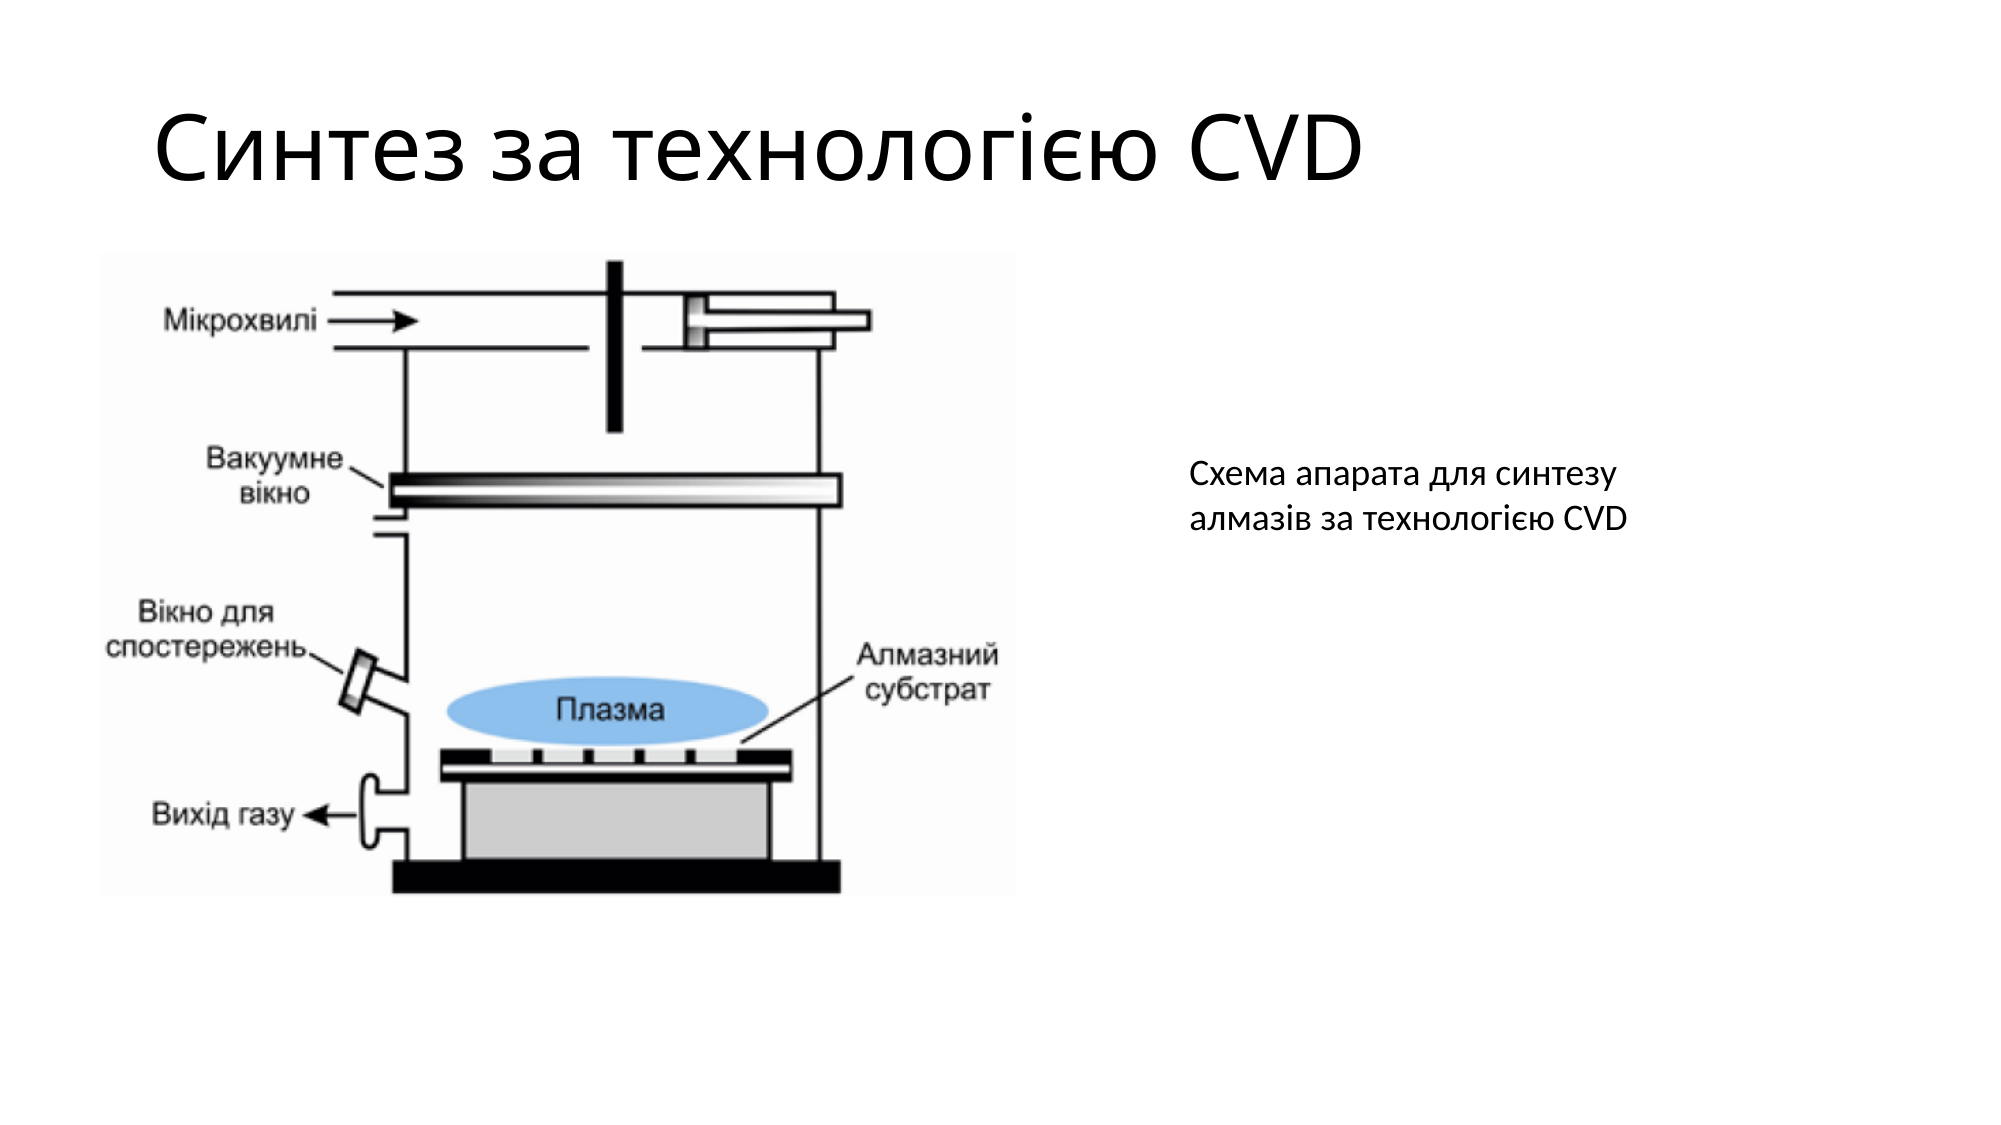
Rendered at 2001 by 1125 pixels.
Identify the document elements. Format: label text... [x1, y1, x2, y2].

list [64, 241, 1067, 901]
text_box Схема апарата для синтезу алмазів за технологією CVD [1174, 440, 1754, 546]
title Синтез за технологією CVD [137, 59, 1863, 242]
